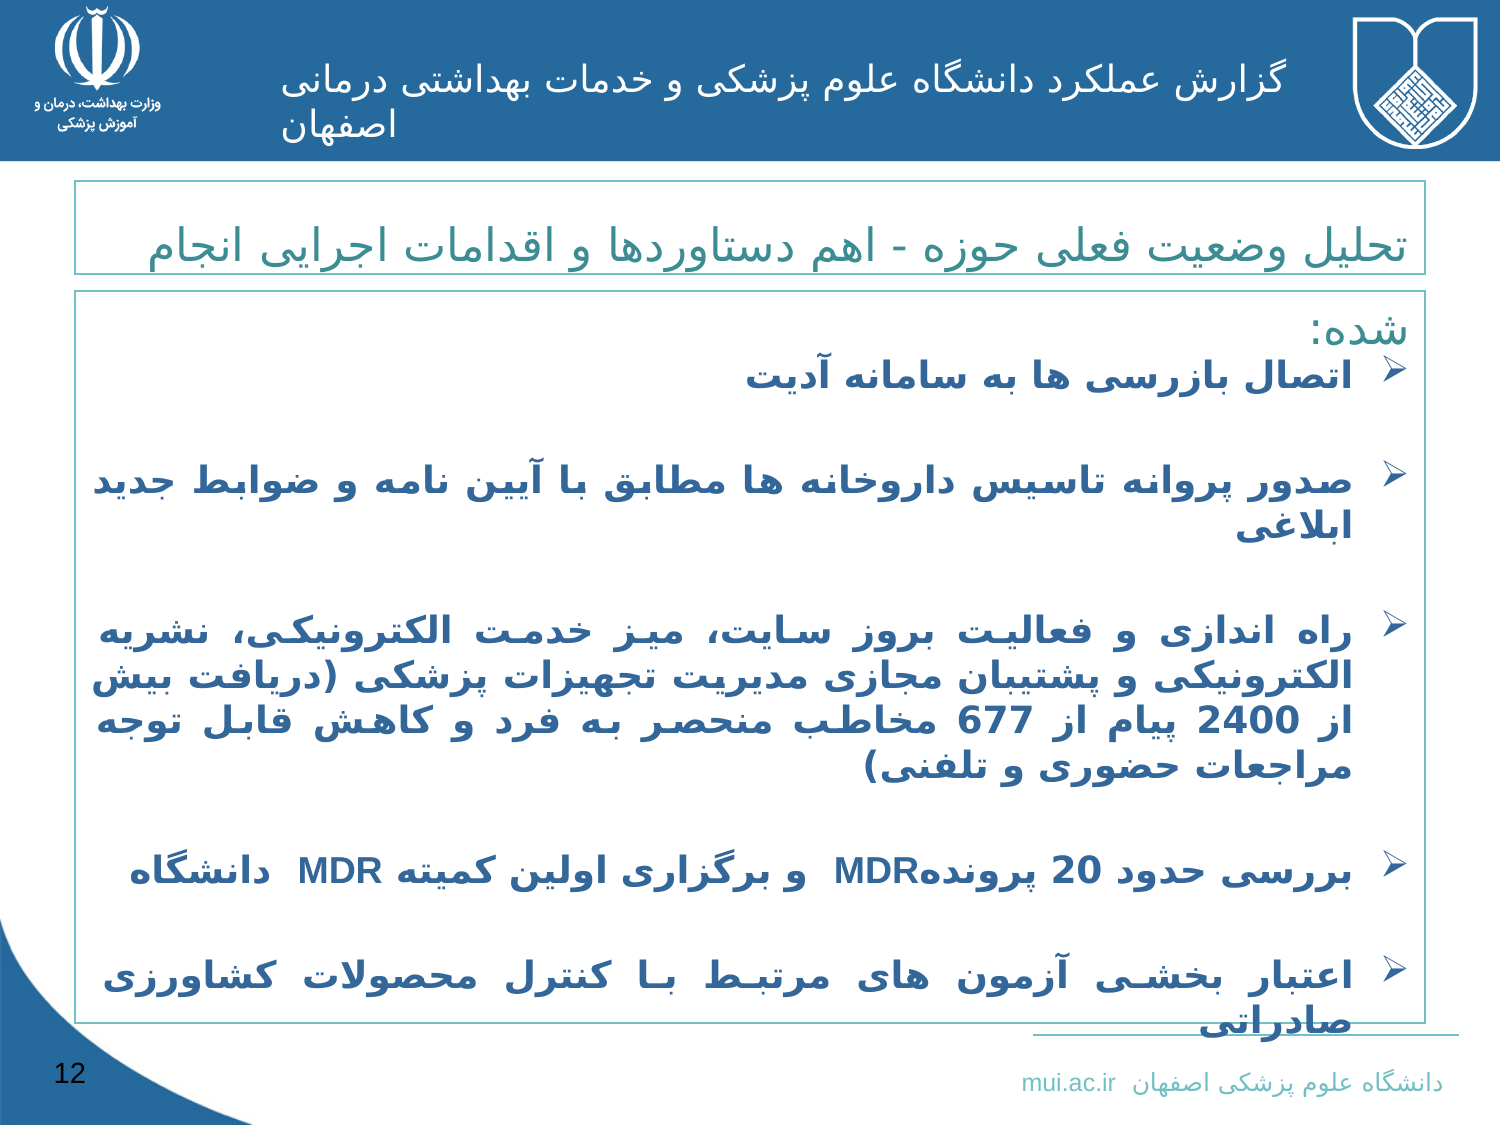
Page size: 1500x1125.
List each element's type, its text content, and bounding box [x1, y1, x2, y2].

text_box تحلیل وضعیت فعلی حوزه - اهم دستاوردها و اقدامات اجرایی انجام شده: [74, 181, 1425, 275]
list اتصال بازرسی ها به سامانه آدیت صدور پروانه تاسیس داروخانه ها مطابق با آیین نامه و ضوابط جدید ابلاغی راه اندازی و فعالیت بروز سایت، میز خدمت الکترونیکی، نشریه الکترونیکی و پشتیبان مجازی مدیریت تجهیزات پزشکی (دریافت بیش از 2400 پیام از 677 مخاطب منحصر به فرد و کاهش قابل توجه مراجعات حضوری و تلفنی) بررسی حدود 20 پروندهMDR و برگزاری اولین کمیته MDR دانشگاه اعتبار بخشی آزمون های مرتبط با کنترل محصولات کشاورزی صادراتی [74, 290, 1426, 1024]
picture [0, 0, 1500, 1125]
slide_number 12 [16, 1046, 124, 1125]
